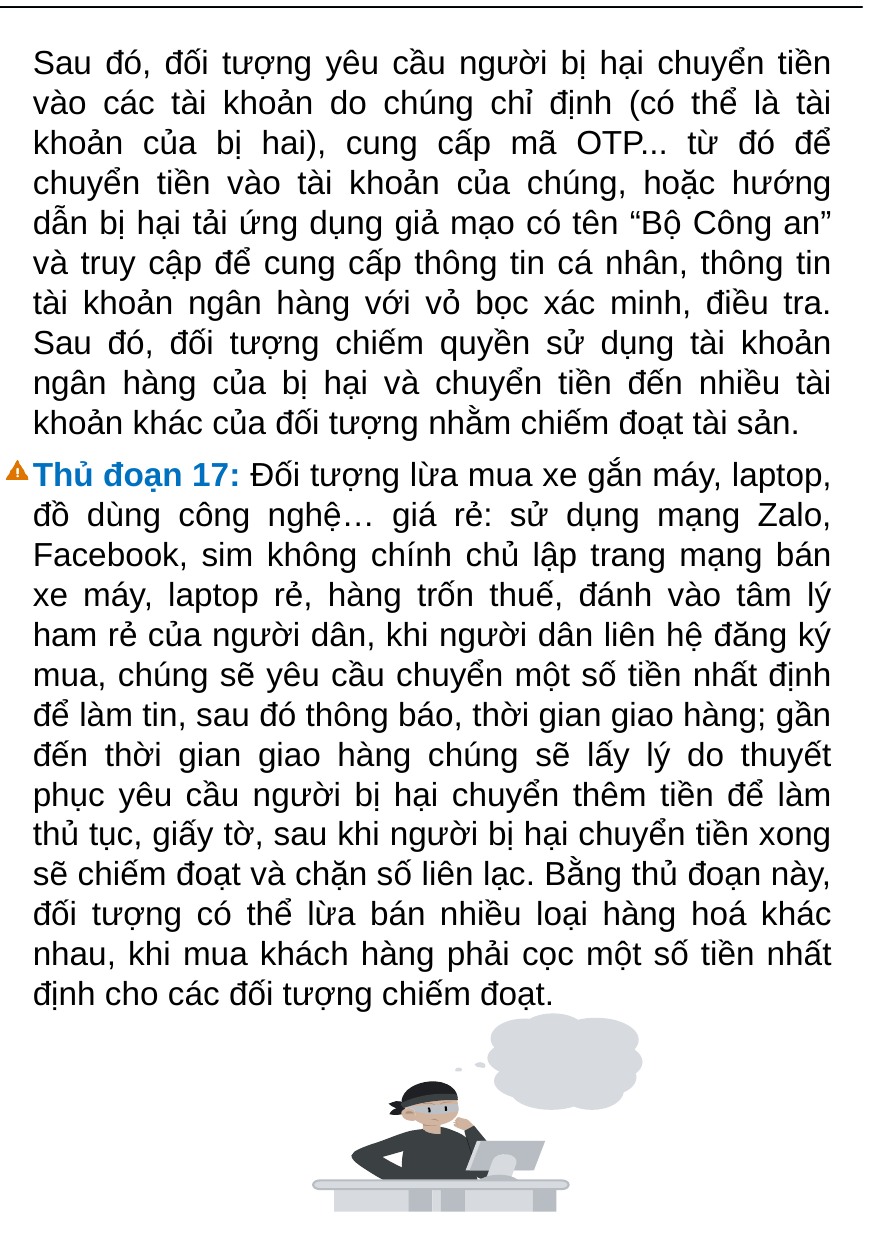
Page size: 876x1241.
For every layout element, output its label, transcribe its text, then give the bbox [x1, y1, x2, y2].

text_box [0, 6, 863, 10]
text_box Sau đó, đối tượng yêu cầu người bị hại chuyển tiền vào các tài khoản do chúng chỉ định (có thể là tài khoản của bị hai), cung cấp mã OTP... từ đó để chuyển tiền vào tài khoản của chúng, hoặc hướng dẫn bị hại tải ứng dụng giả mạo có tên “Bộ Công an” và truy cập để cung cấp thông tin cá nhân, thông tin tài khoản ngân hàng với vỏ bọc xác minh, điều tra. Sau đó, đối tượng chiếm quyền sử dụng tài khoản ngân hàng của bị hại và chuyển tiền đến nhiều tài khoản khác của đối tượng nhằm chiếm đoạt tài sản. Thủ đoạn 17: Đối tượng lừa mua xe gắn máy, laptop, đồ dùng công nghệ… giá rẻ: sử dụng mạng Zalo, Facebook, sim không chính chủ lập trang mạng bán xe máy, laptop rẻ, hàng trốn thuế, đánh vào tâm lý ham rẻ của người dân, khi người dân liên hệ đăng ký mua, chúng sẽ yêu cầu chuyển một số tiền nhất định để làm tin, sau đó thông báo, thời gian giao hàng; gần đến thời gian giao hàng chúng sẽ lấy lý do thuyết phục yêu cầu người bị hại chuyển thêm tiền để làm thủ tục, giấy tờ, sau khi người bị hại chuyển tiền xong sẽ chiếm đoạt và chặn số liên lạc. Bằng thủ đoạn này, đối tượng có thể lừa bán nhiều loại hàng hoá khác nhau, khi mua khách hàng phải cọc một số tiền nhất định cho các đối tượng chiếm đoạt. [33, 39, 833, 1013]
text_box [312, 1013, 643, 1212]
text_box [5, 460, 29, 480]
